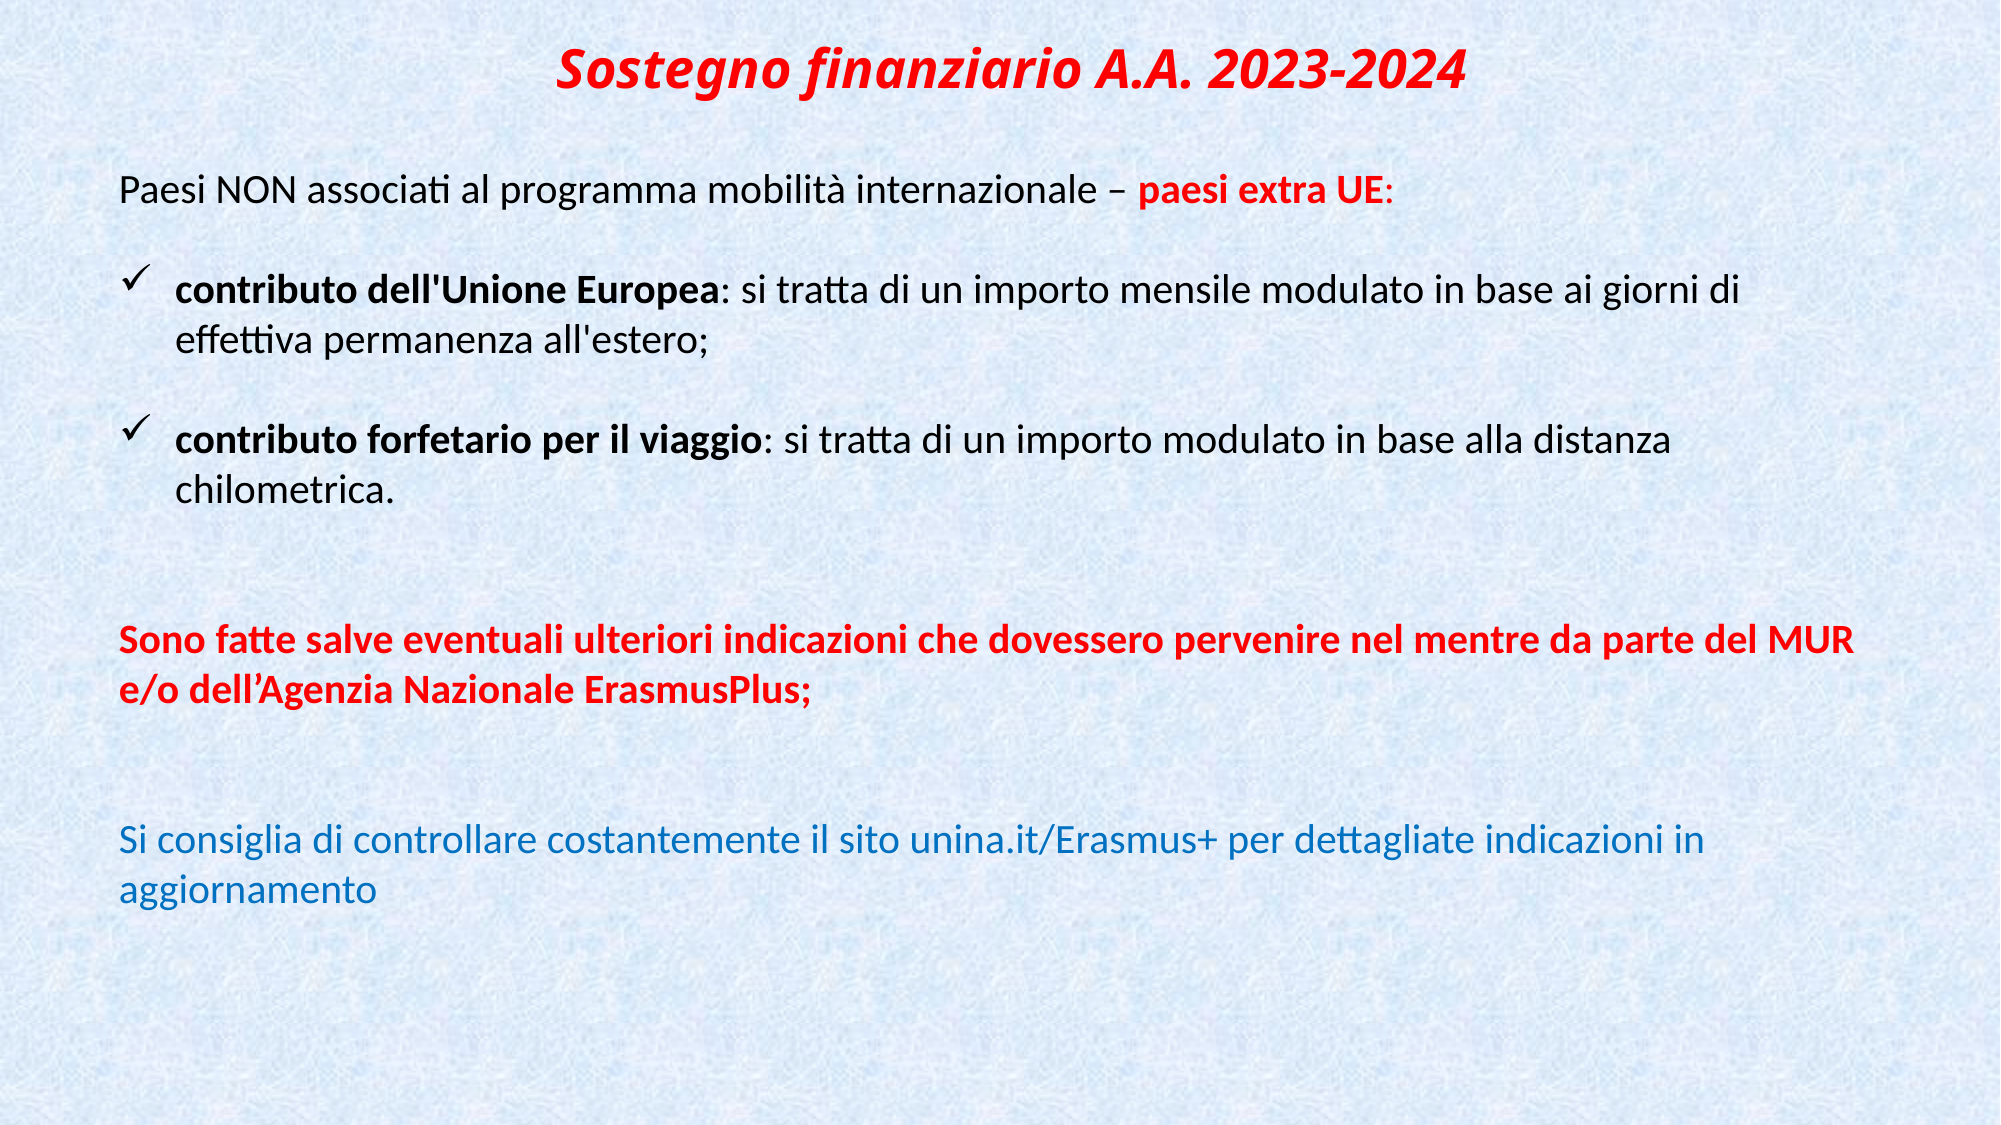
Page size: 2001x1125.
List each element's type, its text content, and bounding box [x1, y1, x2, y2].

text_box Paesi NON associati al programma mobilità internazionale – paesi extra UE: contributo dell'Unione Europea: si tratta di un importo mensile modulato in base ai giorni di effettiva permanenza all'estero; contributo forfetario per il viaggio: si tratta di un importo modulato in base alla distanza chilometrica. Sono fatte salve eventuali ulteriori indicazioni che dovessero pervenire nel mentre da parte del MUR e/o dell’Agenzia Nazionale ErasmusPlus; Si consiglia di controllare costantemente il sito unina.it/Erasmus+ per dettagliate indicazioni in aggiornamento [104, 154, 1896, 965]
text_box Sostegno finanziario A.A. 2023-2024 [12, 27, 2000, 107]
